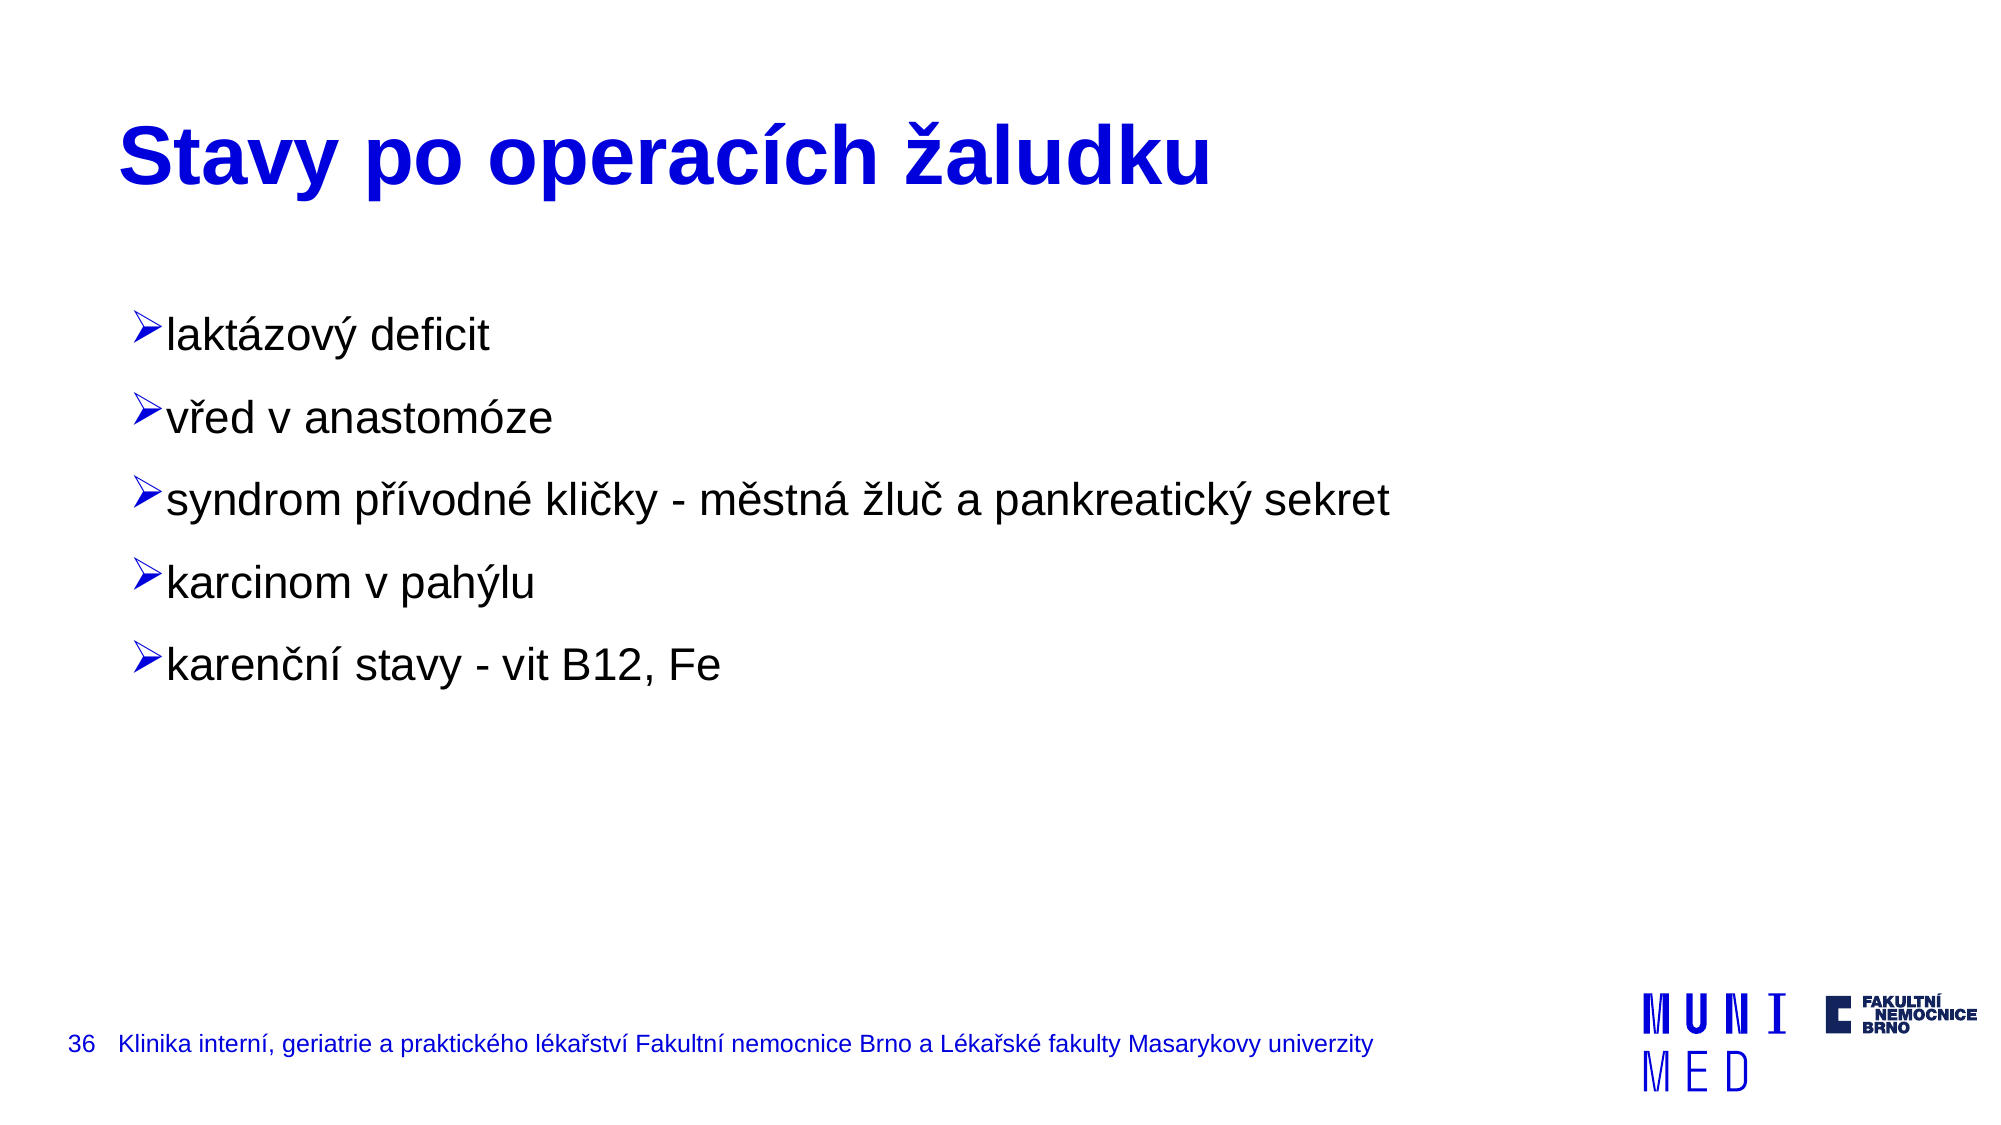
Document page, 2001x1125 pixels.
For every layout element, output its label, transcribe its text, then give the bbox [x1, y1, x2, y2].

slide_number 36 [67, 1021, 110, 1063]
title Stavy po operacích žaludku [118, 118, 1883, 193]
footer Klinika interní, geriatrie a praktického lékařství Fakultní nemocnice Brno a Lékařské fakulty Masarykovy univerzity [118, 1021, 1418, 1063]
list laktázový deficit vřed v anastomóze syndrom přívodné kličky - městná žluč a pankreatický sekret karcinom v pahýlu karenční stavy - vit B12, Fe [118, 277, 1883, 957]
